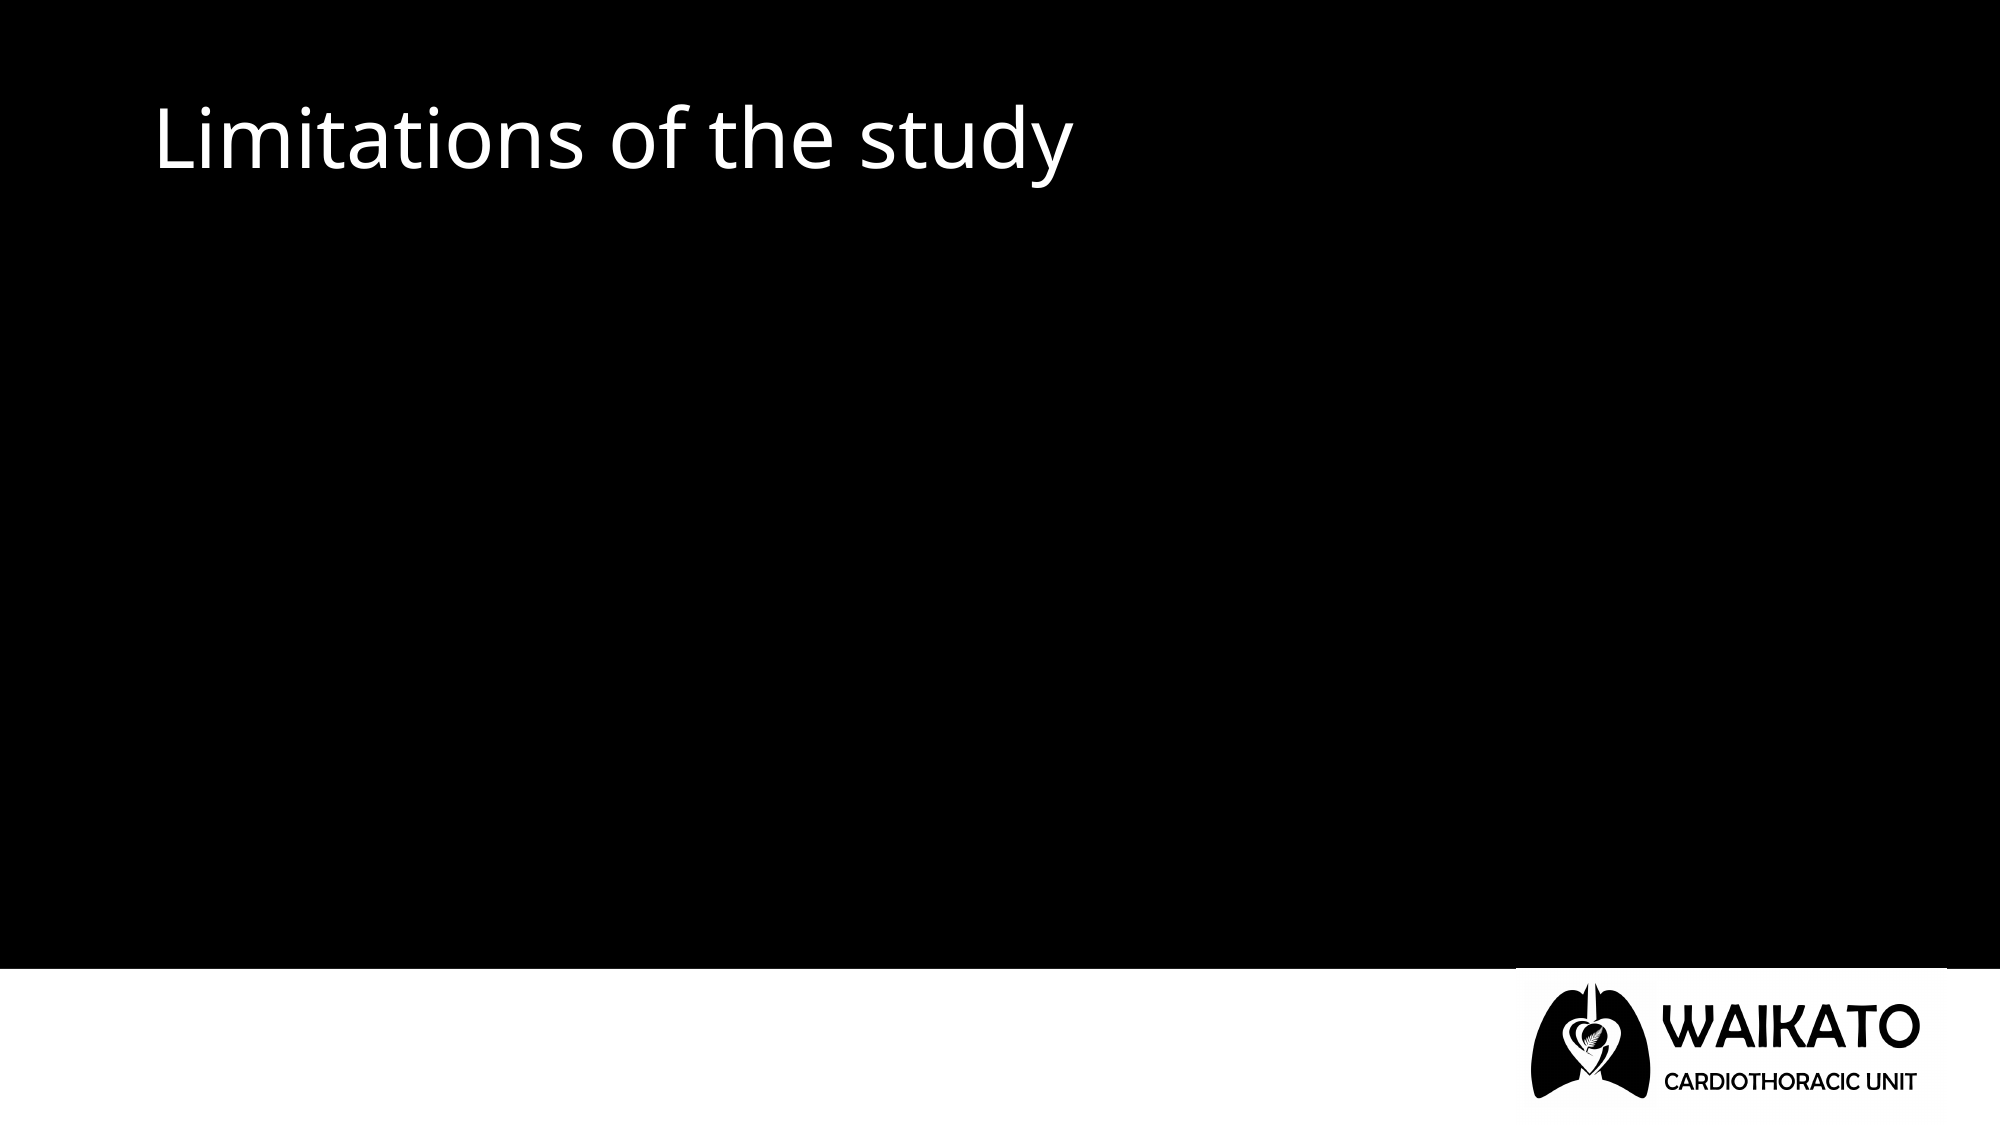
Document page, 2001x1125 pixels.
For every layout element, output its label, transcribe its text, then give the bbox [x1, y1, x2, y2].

picture [1516, 968, 1947, 1125]
title Limitations of the study [137, 59, 1863, 225]
